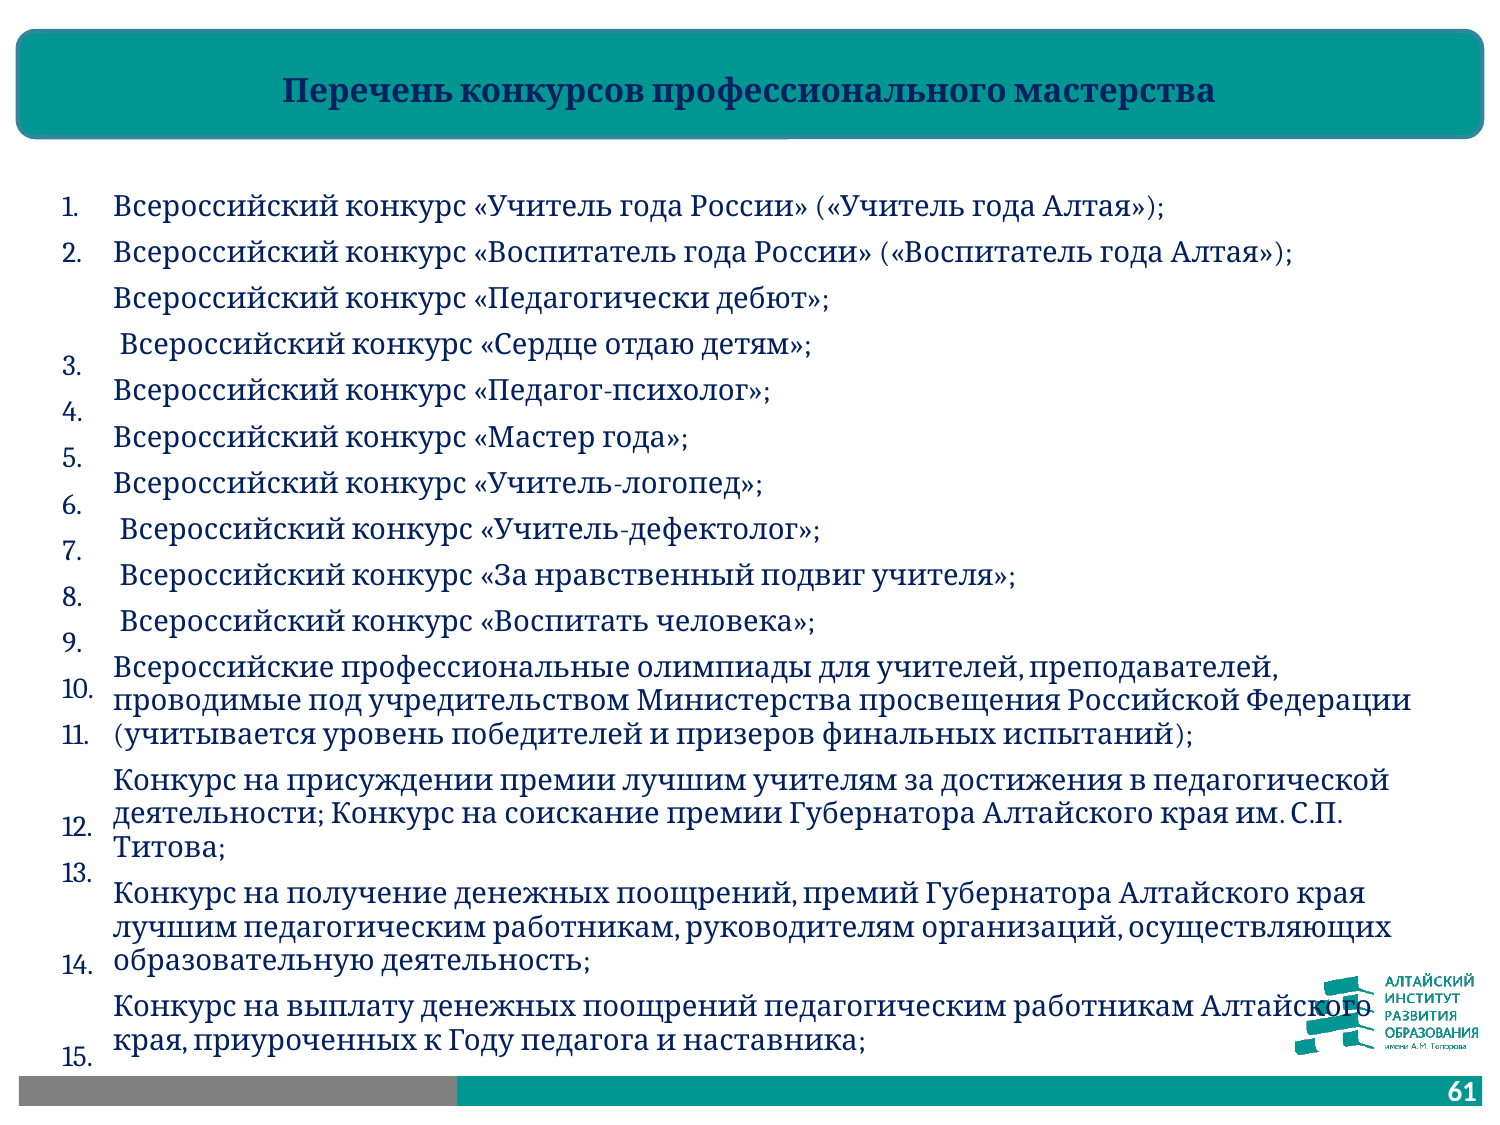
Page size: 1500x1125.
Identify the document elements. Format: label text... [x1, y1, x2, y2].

slide_number 61 [1447, 1078, 1493, 1103]
picture [1295, 973, 1478, 1055]
text_box [1447, 1074, 1484, 1078]
text_box Перечень конкурсов профессионального мастерства [15, 28, 1485, 140]
table_header Всероссийский конкурс «Учитель года России» («Учитель года Алтая»); Всероссийский конкурс «Воспитатель года России» («Воспитатель года Алтая»); Всероссийский конкурс «Педагогически дебют»; Всероссийский конкурс «Сердце отдаю детям»; Всероссийский конкурс «Педагог-психолог»; Всероссийский конкурс «Мастер года»; Всероссийский конкурс «Учитель-логопед»; Всероссийский конкурс «Учитель-дефектолог»; Всероссийский конкурс «За нравственный подвиг учителя»; Всероссийский конкурс «Воспитать человека»; Всероссийские профессиональные олимпиады для учителей, преподавателей, проводимые под учредительством Министерства просвещения Российской Федерации (учитывается уровень победителей и призеров финальных испытаний); Конкурс на присуждении премии лучшим учителям за достижения в педагогической деятельности; Конкурс на соискание премии Губернатора Алтайского края им. С.П. Титова; Конкурс на получение денежных поощрений, премий Губернатора Алтайского края лучшим педагогическим работникам, руководителям организаций, осуществляющих образовательную деятельность; Конкурс на выплату денежных поощрений педагогическим работникам Алтайского края, приуроченных к Году педагога и наставника; [110, 190, 1447, 1125]
table_header 1. 2. 3. 4. 5. 6. 7. 8. 9. 10. 11. 12. 13. 14. 15. [59, 190, 110, 1125]
text_box [1447, 1103, 1484, 1108]
text_box [17, 1074, 59, 1108]
